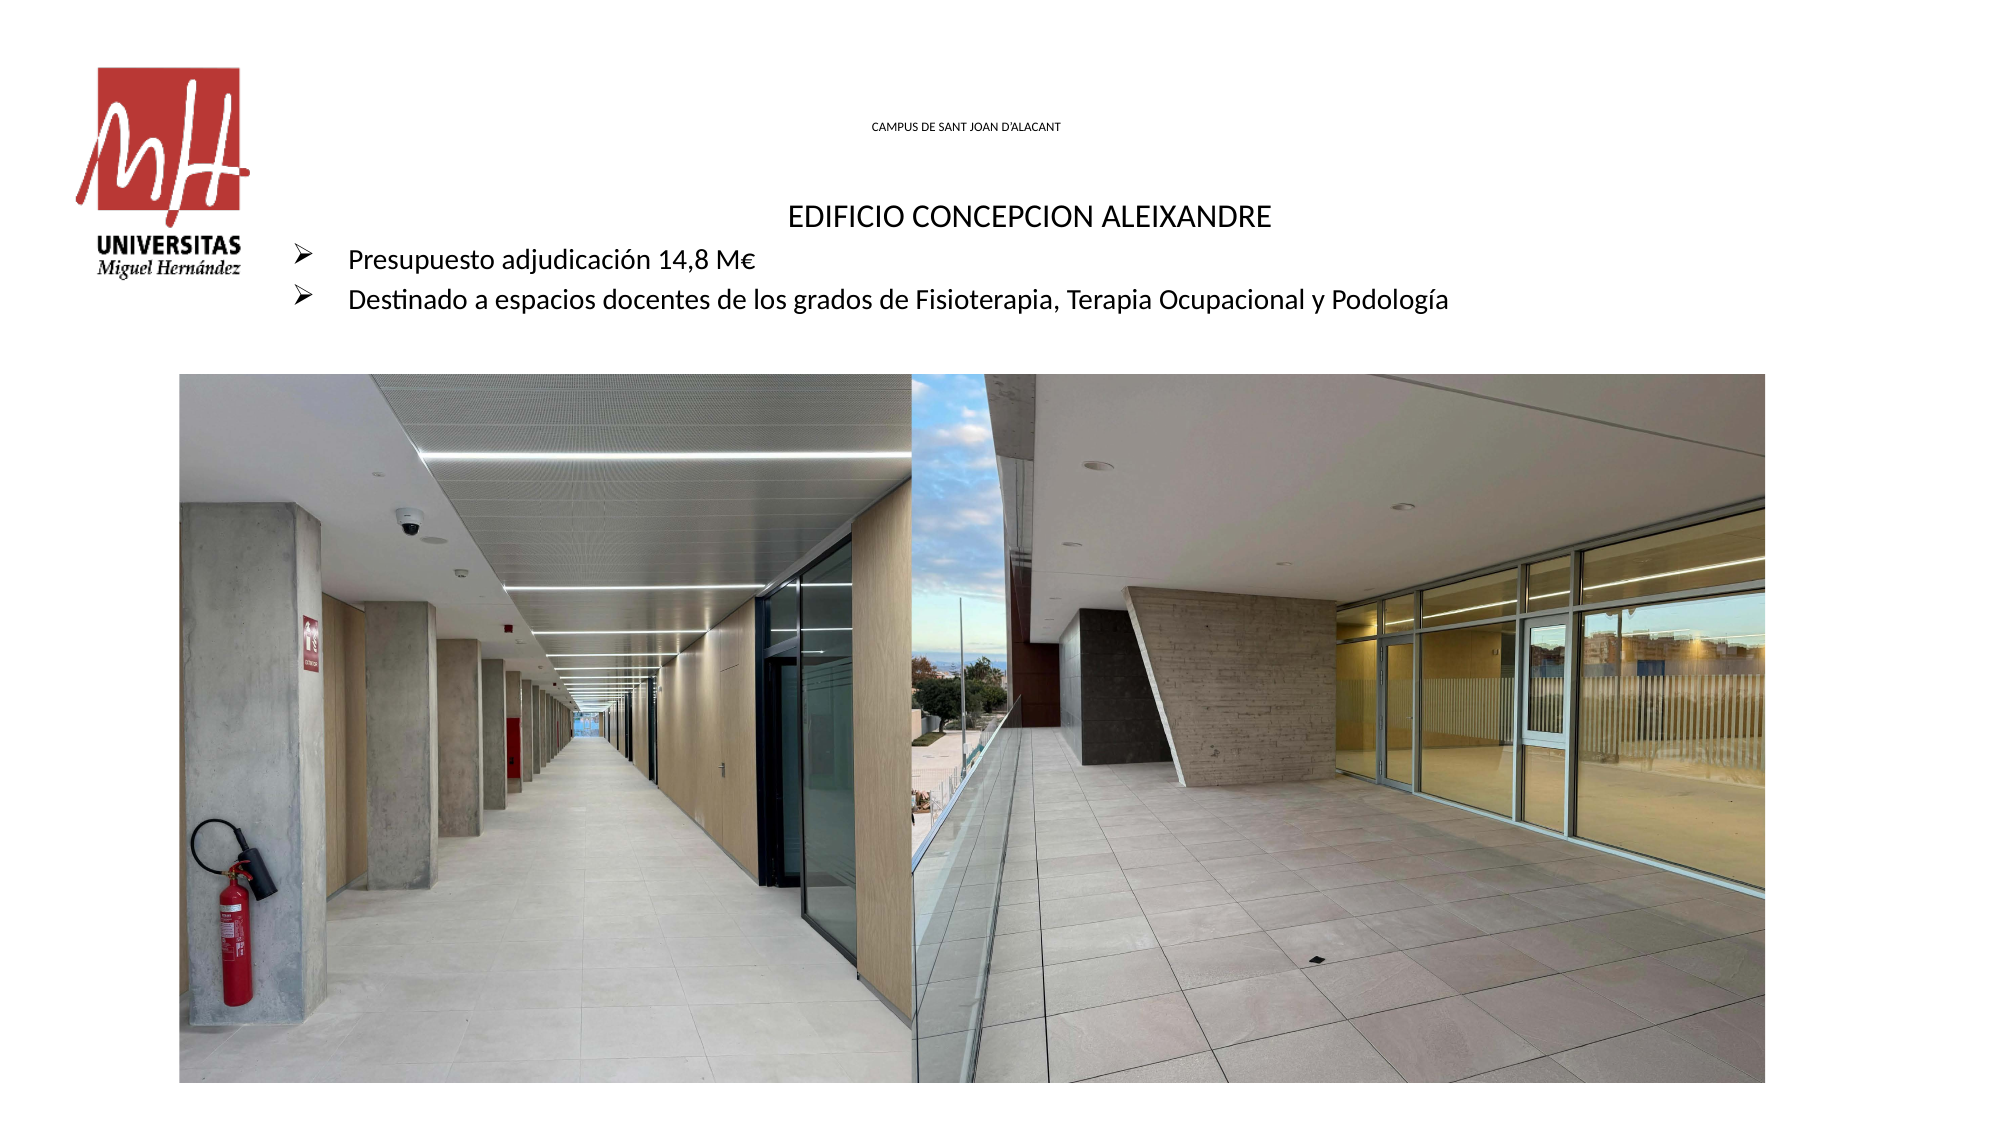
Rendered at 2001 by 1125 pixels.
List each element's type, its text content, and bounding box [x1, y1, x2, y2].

picture [62, 55, 264, 293]
picture [179, 373, 1766, 1084]
title CAMPUS DE SANT JOAN D’ALACANT [291, 25, 1642, 186]
text_box EDIFICIO CONCEPCION ALEIXANDRE Presupuesto adjudicación 14,8 M€ Destinado a espacios docentes de los grados de Fisioterapia, Terapia Ocupacional y Podología [277, 186, 1719, 372]
